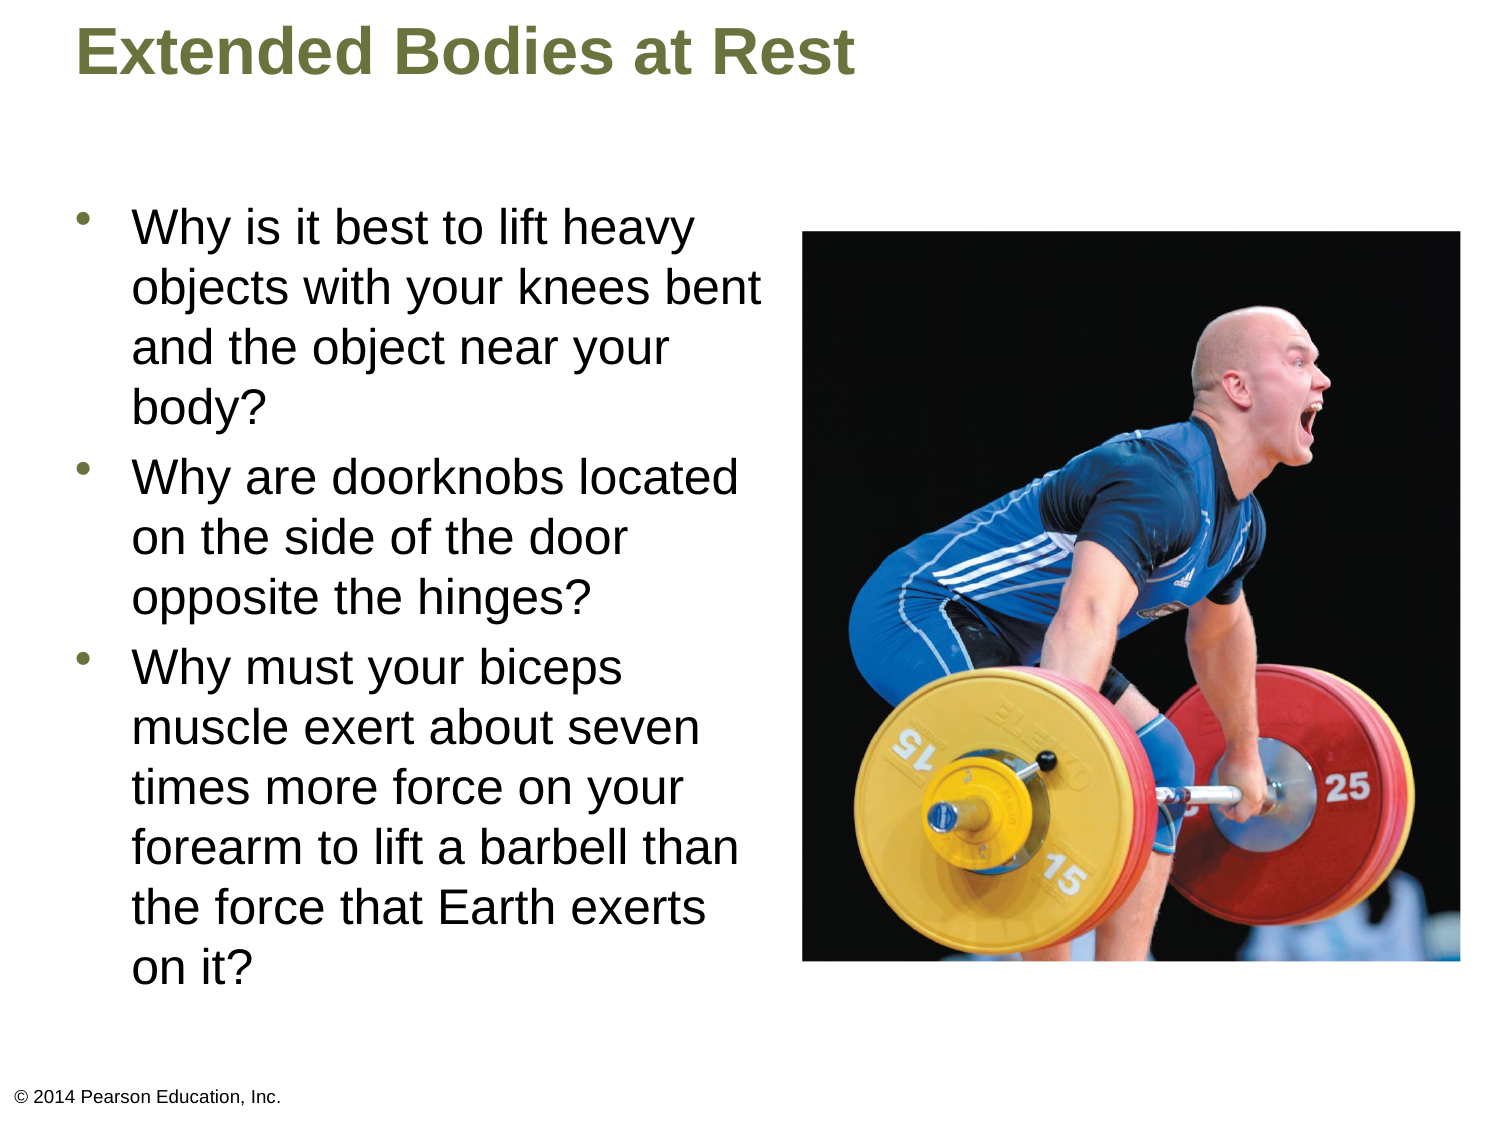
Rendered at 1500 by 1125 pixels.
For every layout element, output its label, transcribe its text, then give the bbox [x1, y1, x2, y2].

title Extended Bodies at Rest [0, 0, 1500, 96]
list Why is it best to lift heavy objects with your knees bent and the object near your body? Why are doorknobs located on the side of the door opposite the hinges? Why must your biceps muscle exert about seven times more force on your forearm to lift a barbell than the force that Earth exerts on it? [59, 187, 786, 1025]
picture [795, 224, 1467, 968]
footer © 2014 Pearson Education, Inc. [14, 1084, 900, 1115]
